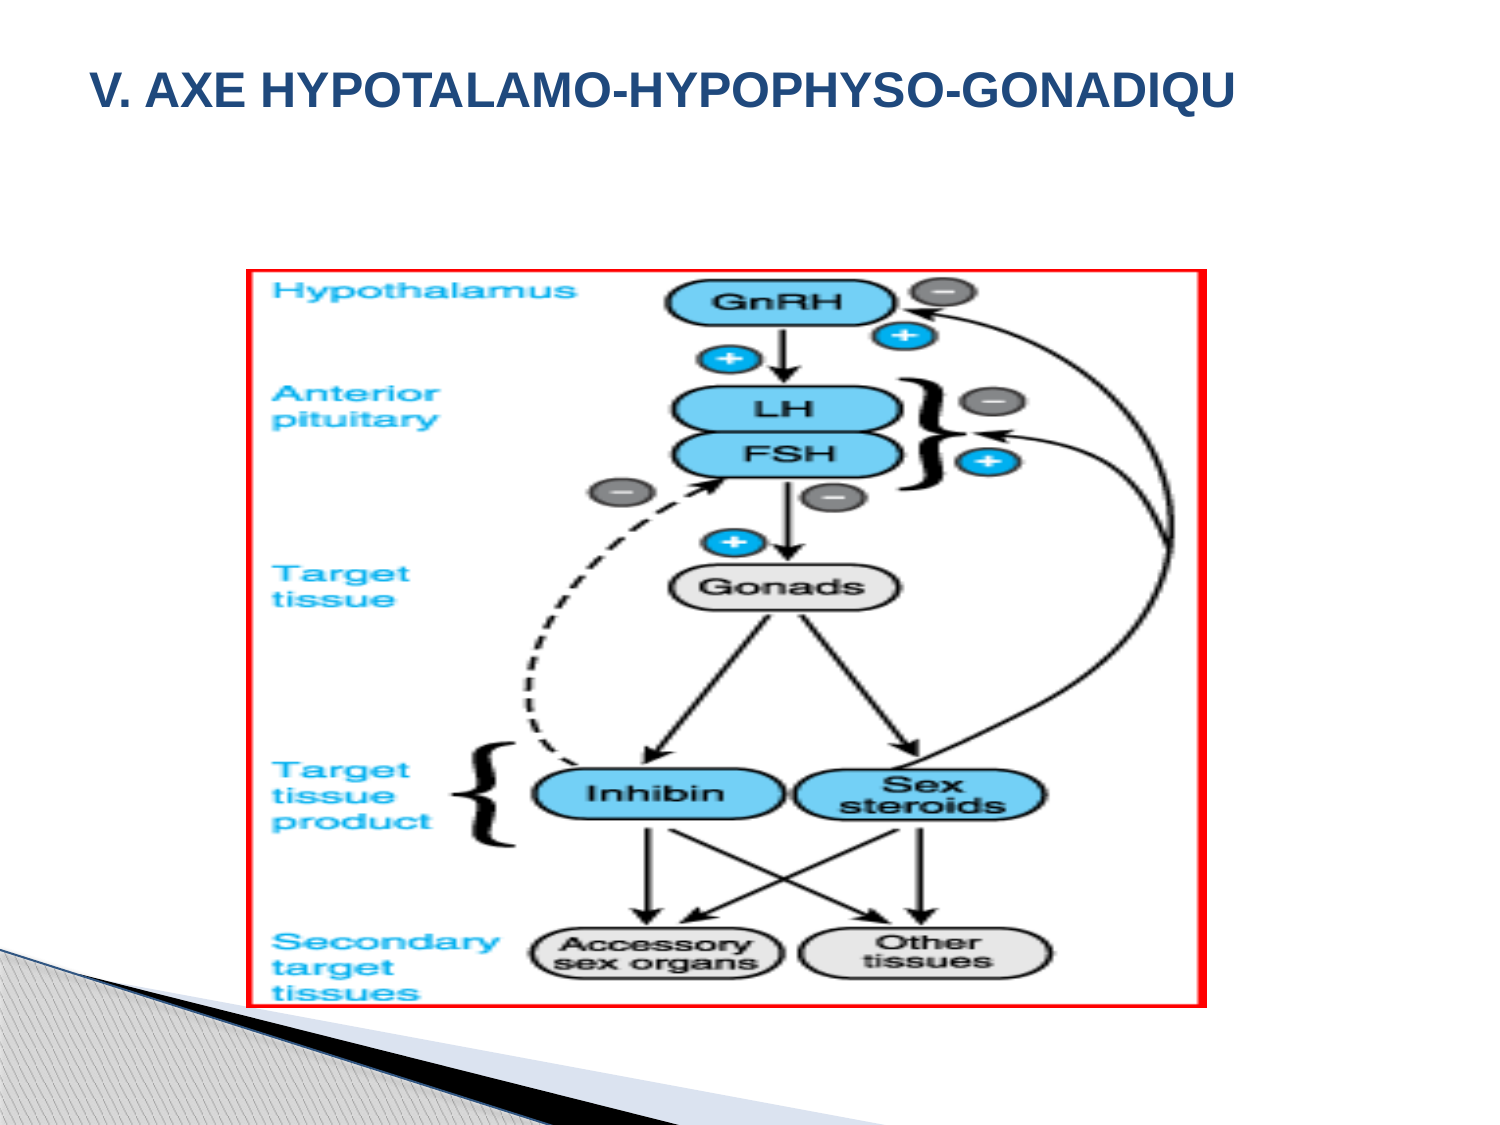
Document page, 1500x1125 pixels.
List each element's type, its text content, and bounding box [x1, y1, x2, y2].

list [245, 269, 1208, 1008]
title V. AXE HYPOTALAMO-HYPOPHYSO-GONADIQU [75, 45, 1425, 129]
